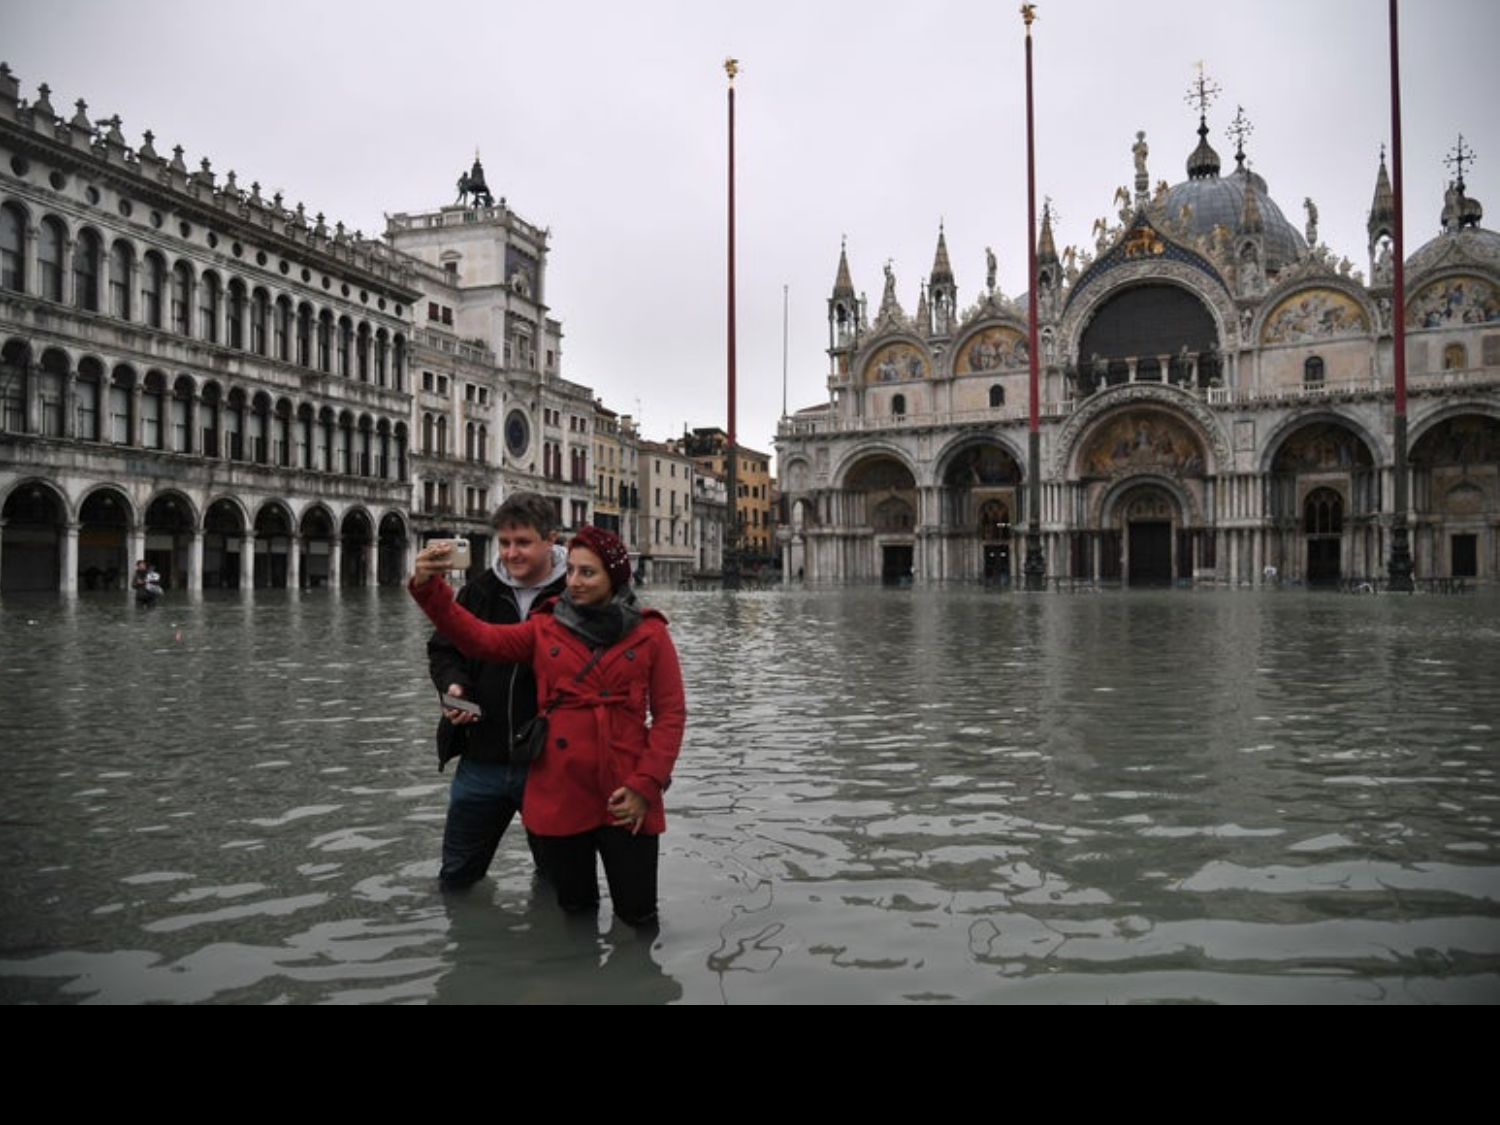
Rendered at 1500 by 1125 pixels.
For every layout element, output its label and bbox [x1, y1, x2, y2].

list [0, 0, 1500, 1006]
